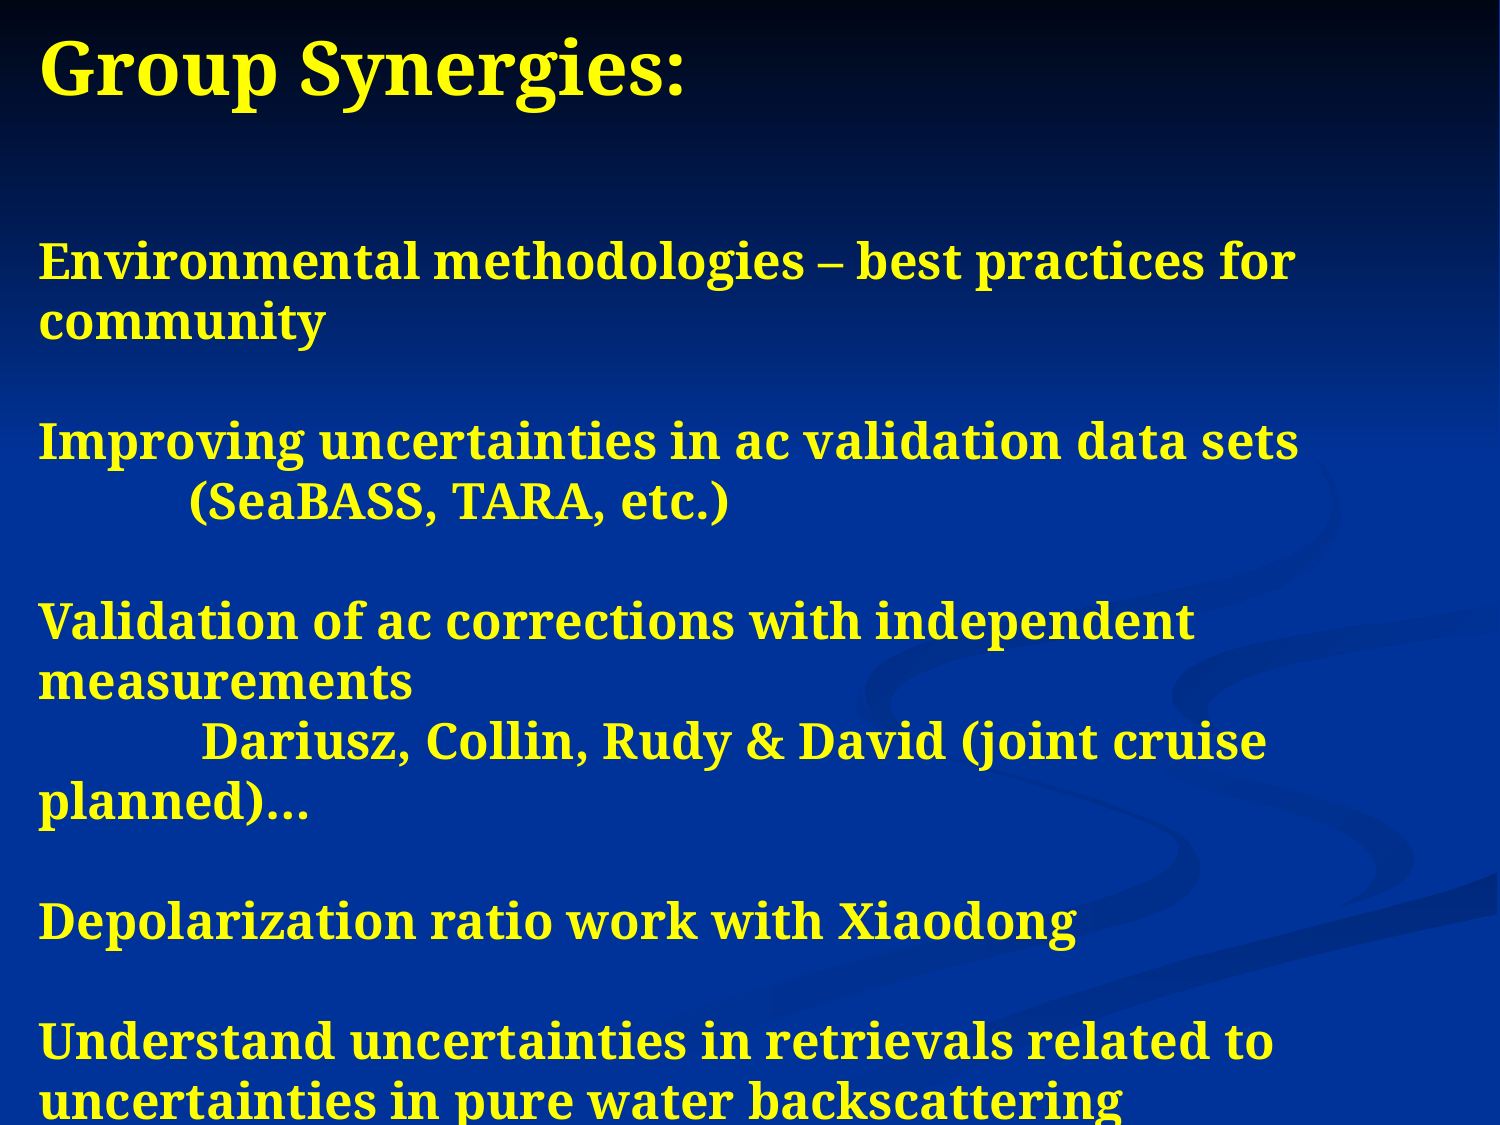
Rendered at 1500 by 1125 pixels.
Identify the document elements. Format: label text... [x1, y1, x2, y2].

text_box Group Synergies: Environmental methodologies – best practices for community Improving uncertainties in ac validation data sets (SeaBASS, TARA, etc.) Validation of ac corrections with independent measurements Dariusz, Collin, Rudy & David (joint cruise planned)… Depolarization ratio work with Xiaodong Understand uncertainties in retrievals related to uncertainties in pure water backscattering [23, 12, 1477, 1125]
